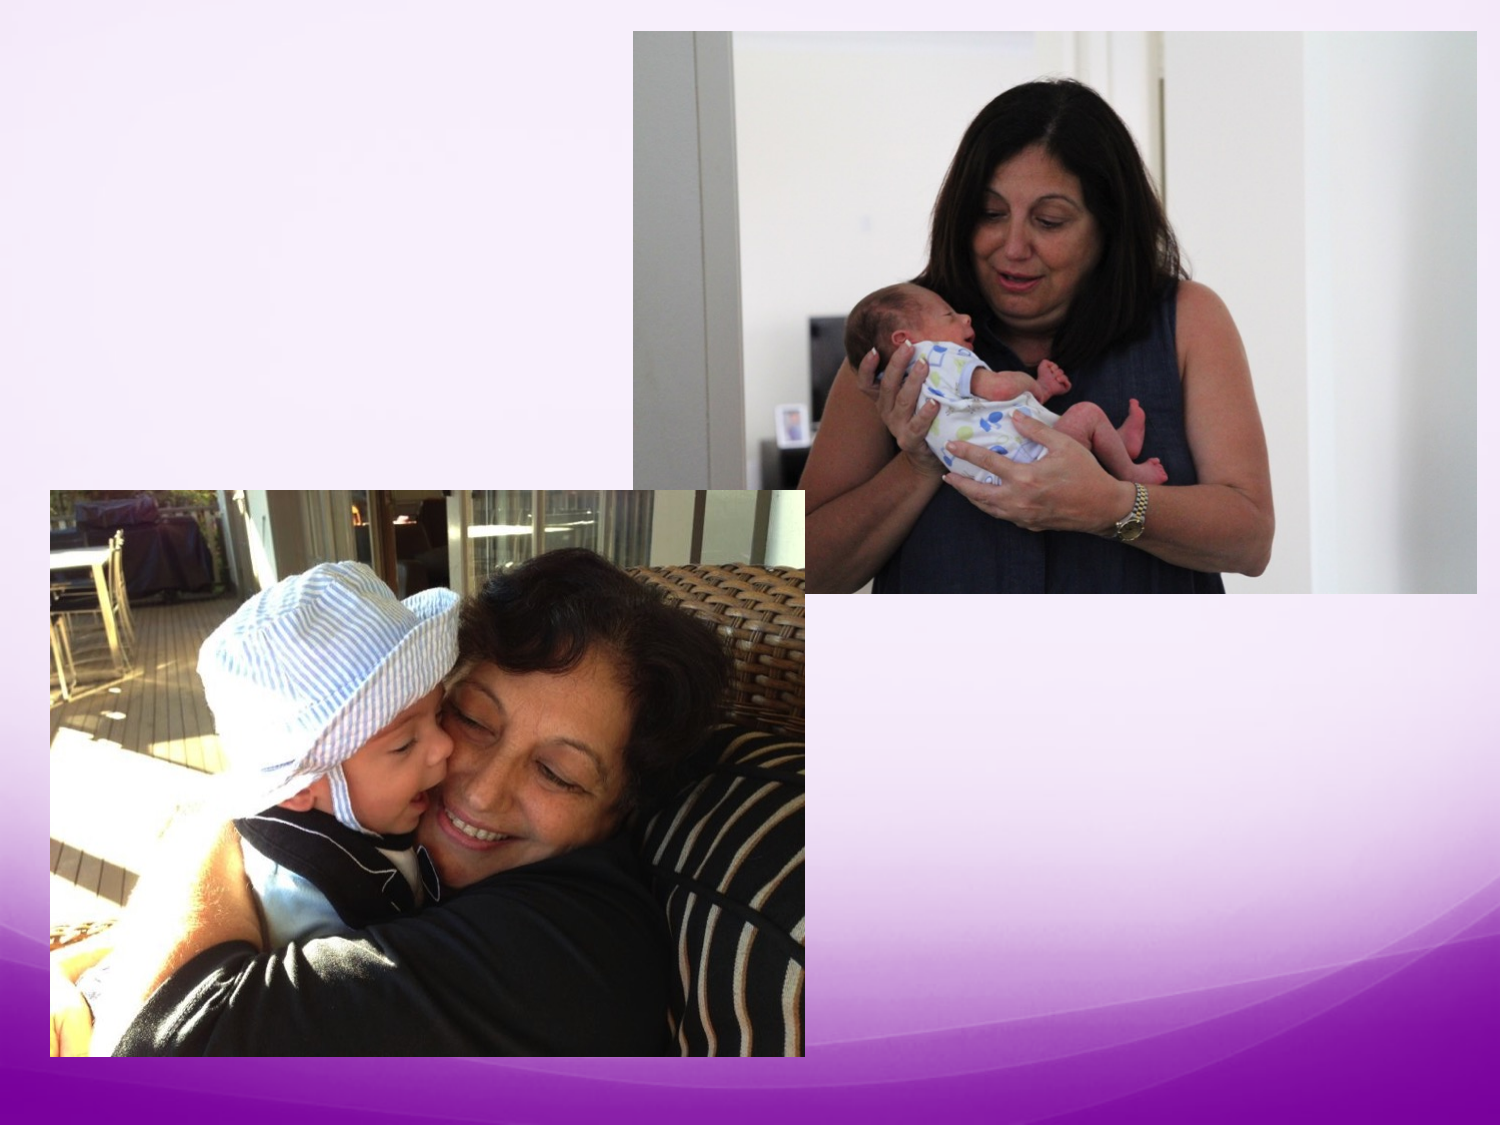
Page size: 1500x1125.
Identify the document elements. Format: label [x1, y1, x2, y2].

picture [49, 30, 1478, 1057]
